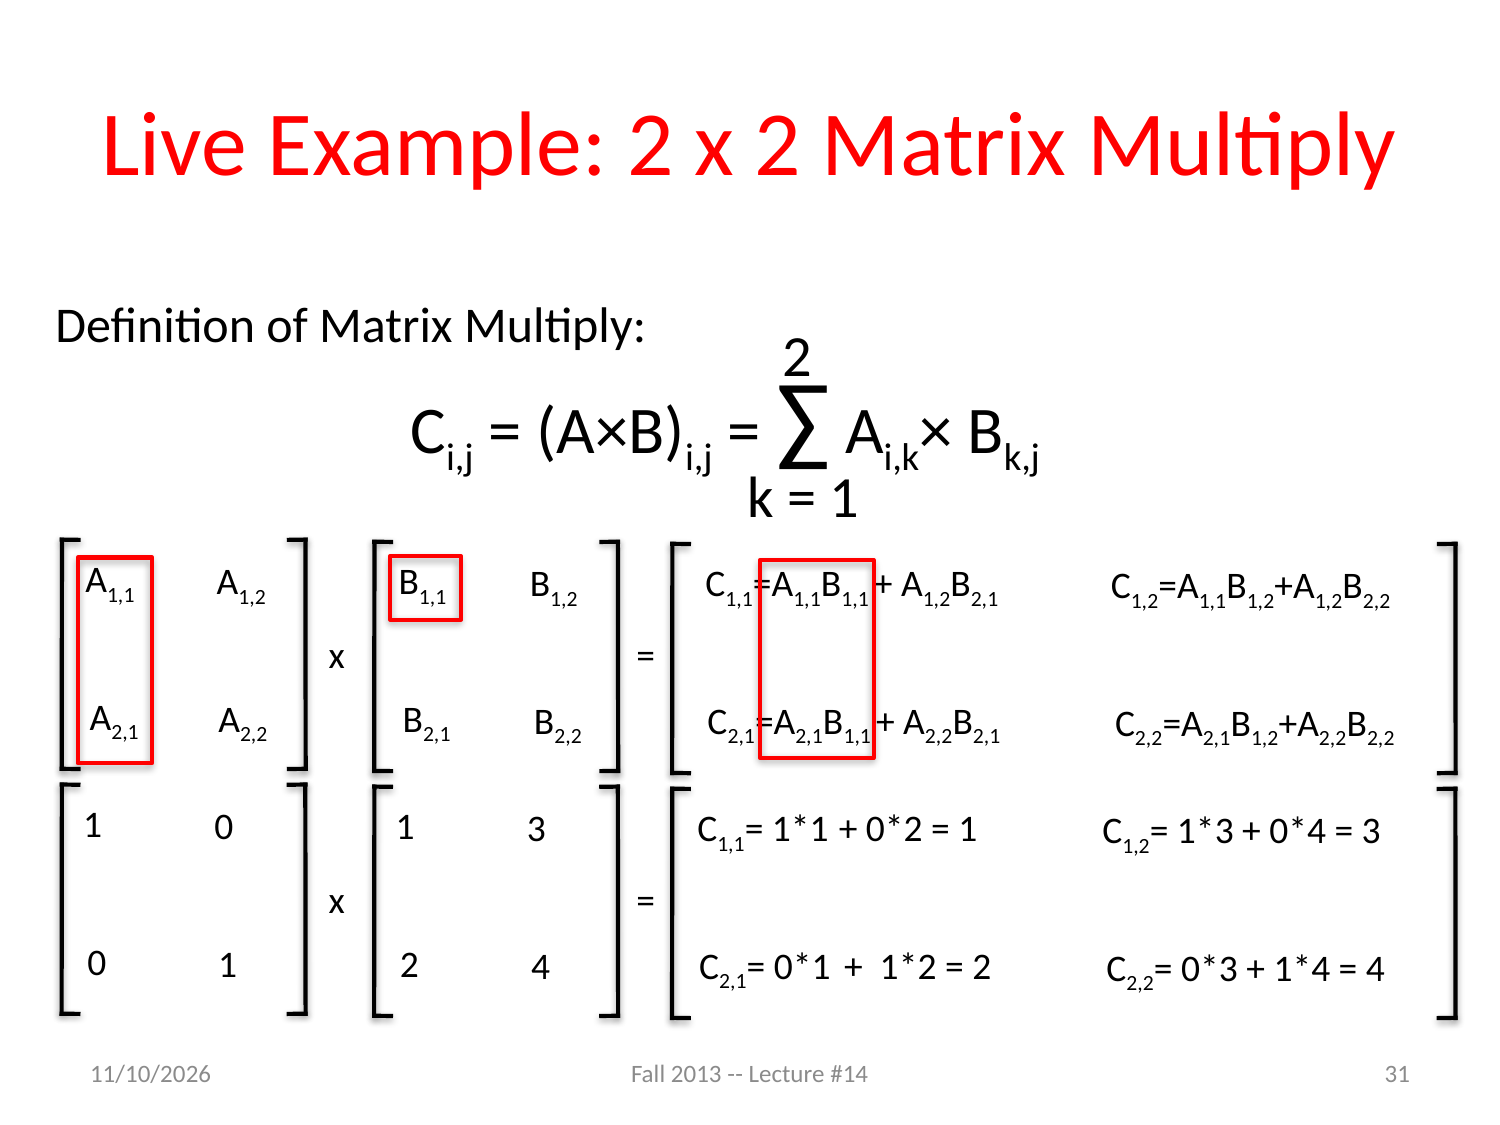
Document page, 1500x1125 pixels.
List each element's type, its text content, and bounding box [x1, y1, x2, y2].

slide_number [75, 1042, 425, 1103]
footer Fall 2013 -- Lecture #14 [512, 1042, 988, 1103]
title Live Example: 2 x 2 Matrix Multiply [75, 45, 1425, 233]
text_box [59, 537, 1458, 781]
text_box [59, 782, 1458, 1026]
text_box Definition of Matrix Multiply: [40, 285, 662, 361]
slide_number 31 [1074, 1042, 1425, 1103]
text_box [381, 310, 1070, 536]
